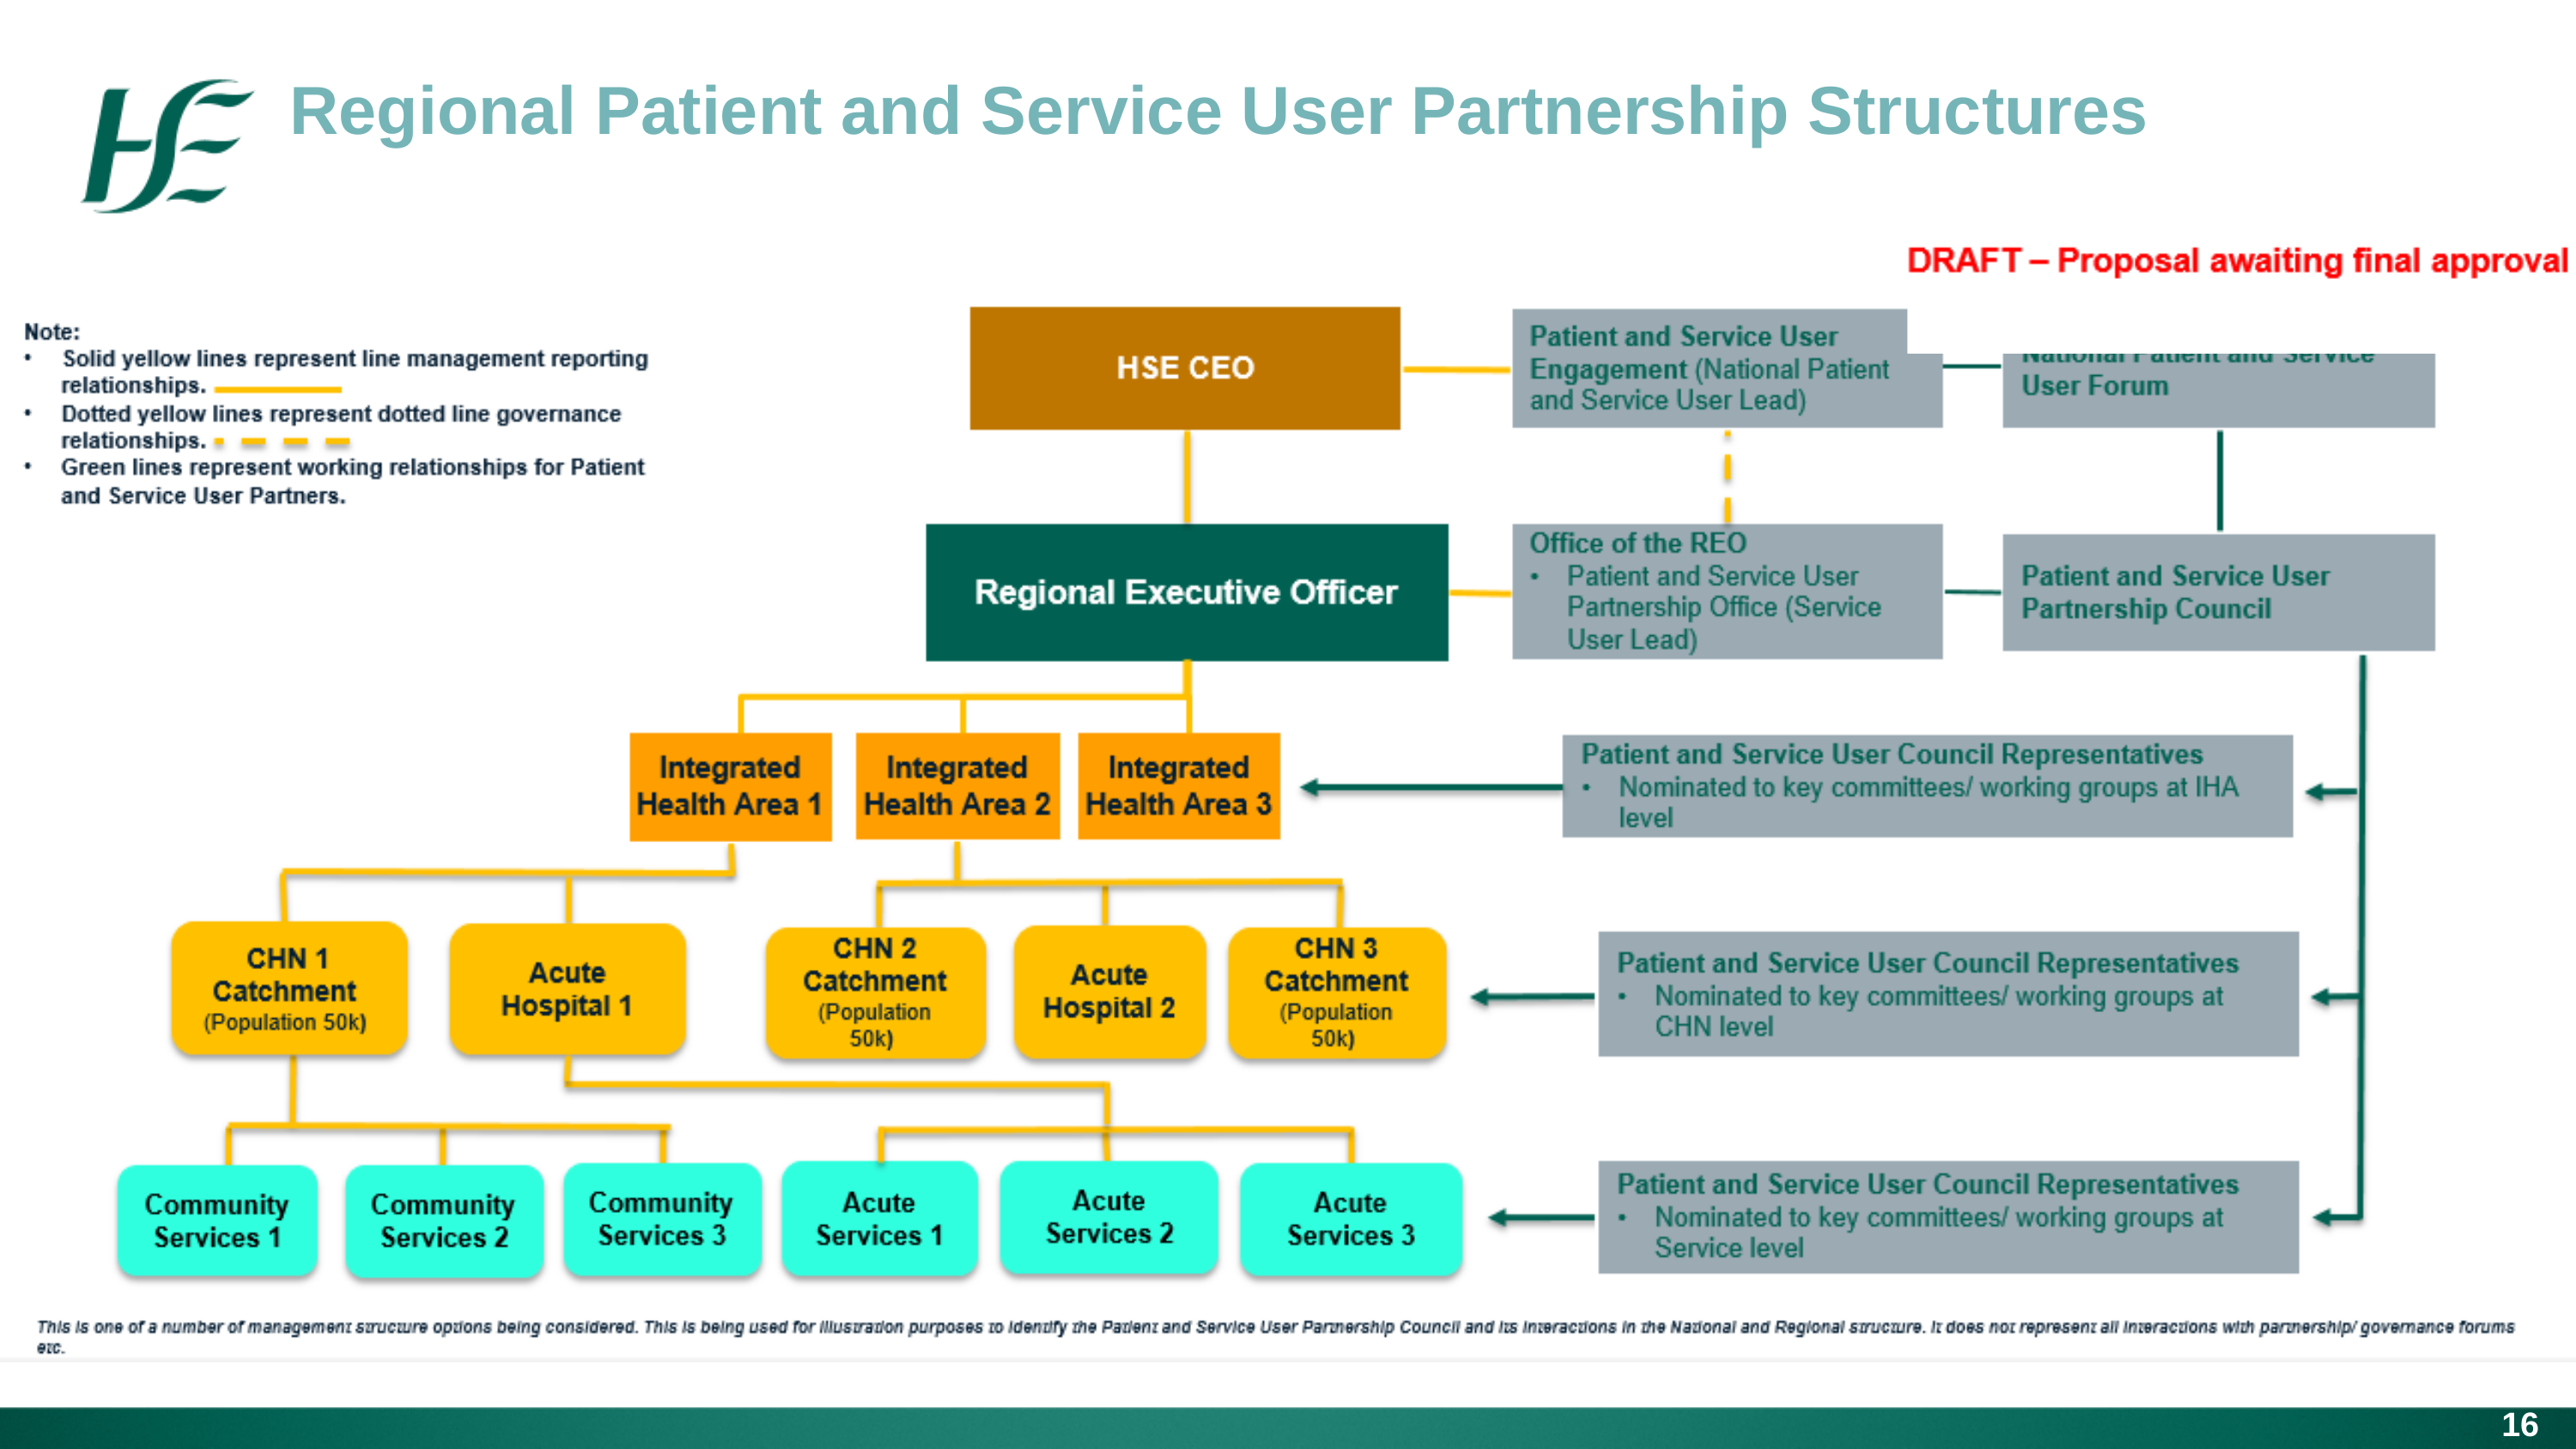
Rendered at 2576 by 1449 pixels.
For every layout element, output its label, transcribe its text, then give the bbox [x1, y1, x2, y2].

list Regional Patient and Service User Partnership Structures [258, 76, 2565, 228]
text_box 16 [2475, 1389, 2553, 1433]
picture [0, 0, 2576, 1449]
